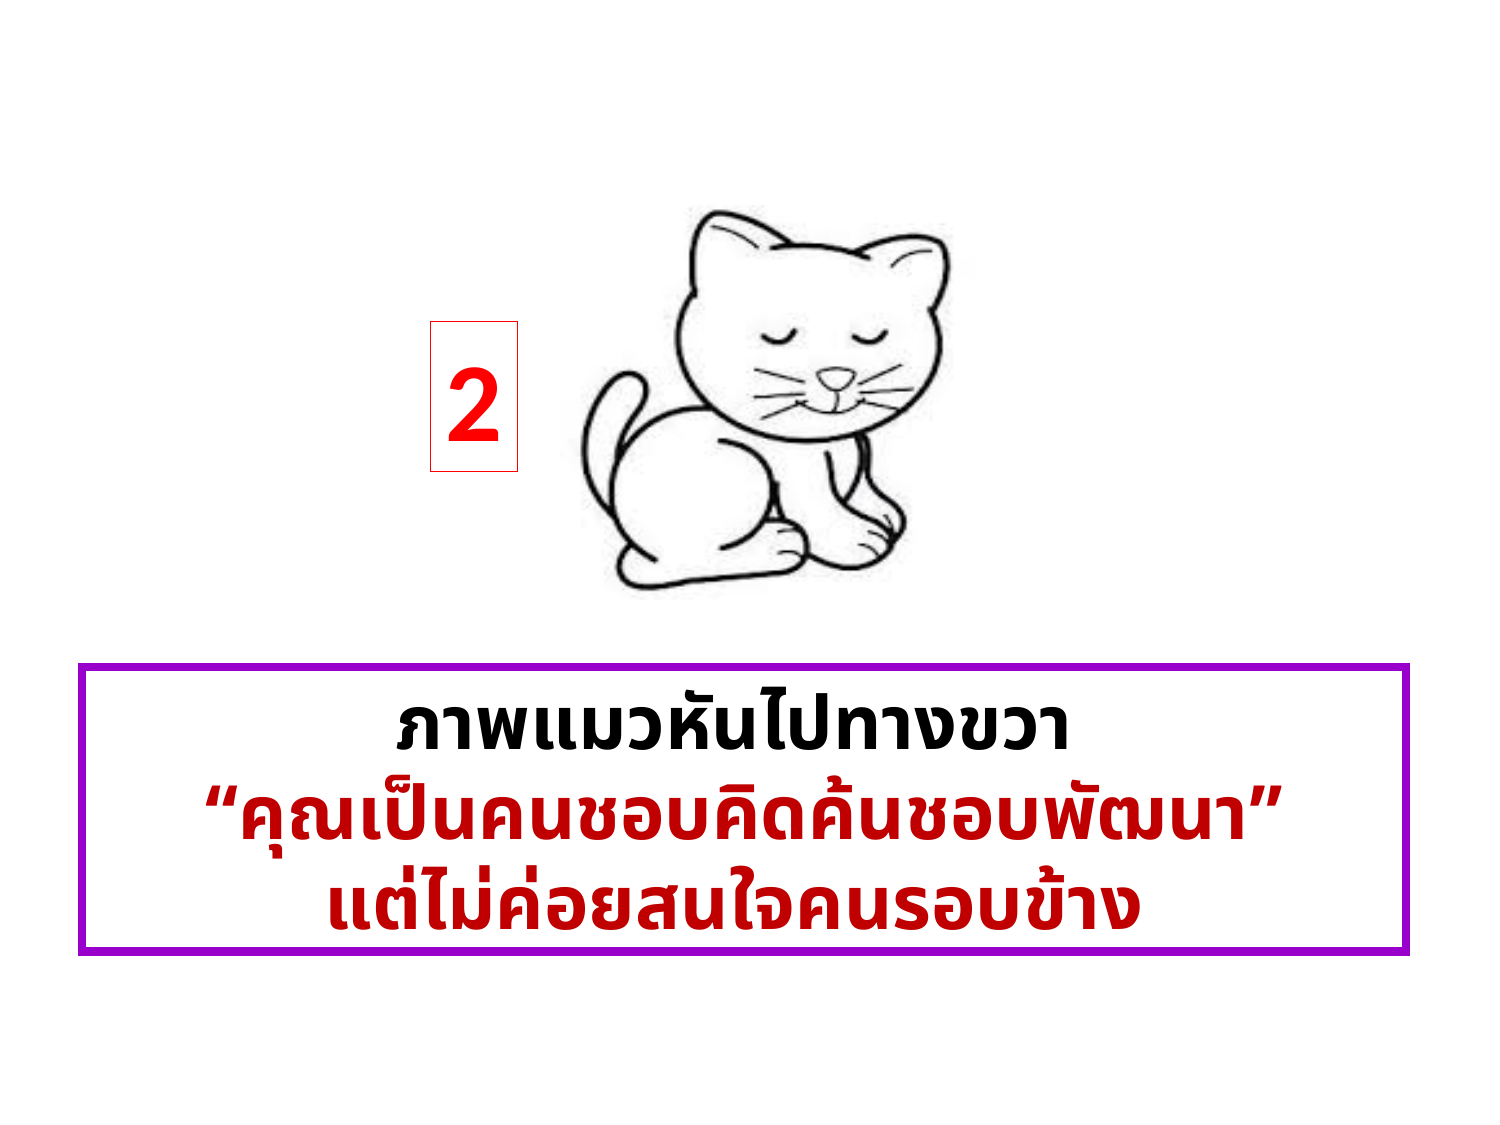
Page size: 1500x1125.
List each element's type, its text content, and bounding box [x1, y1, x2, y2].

text_box ภาพแมวหันไปทางขวา “คุณเป็นคนชอบคิดค้นชอบพัฒนา” แต่ไม่ค่อยสนใจคนรอบข้าง [82, 666, 1407, 952]
picture [437, 188, 1132, 607]
text_box 2 [430, 321, 437, 472]
